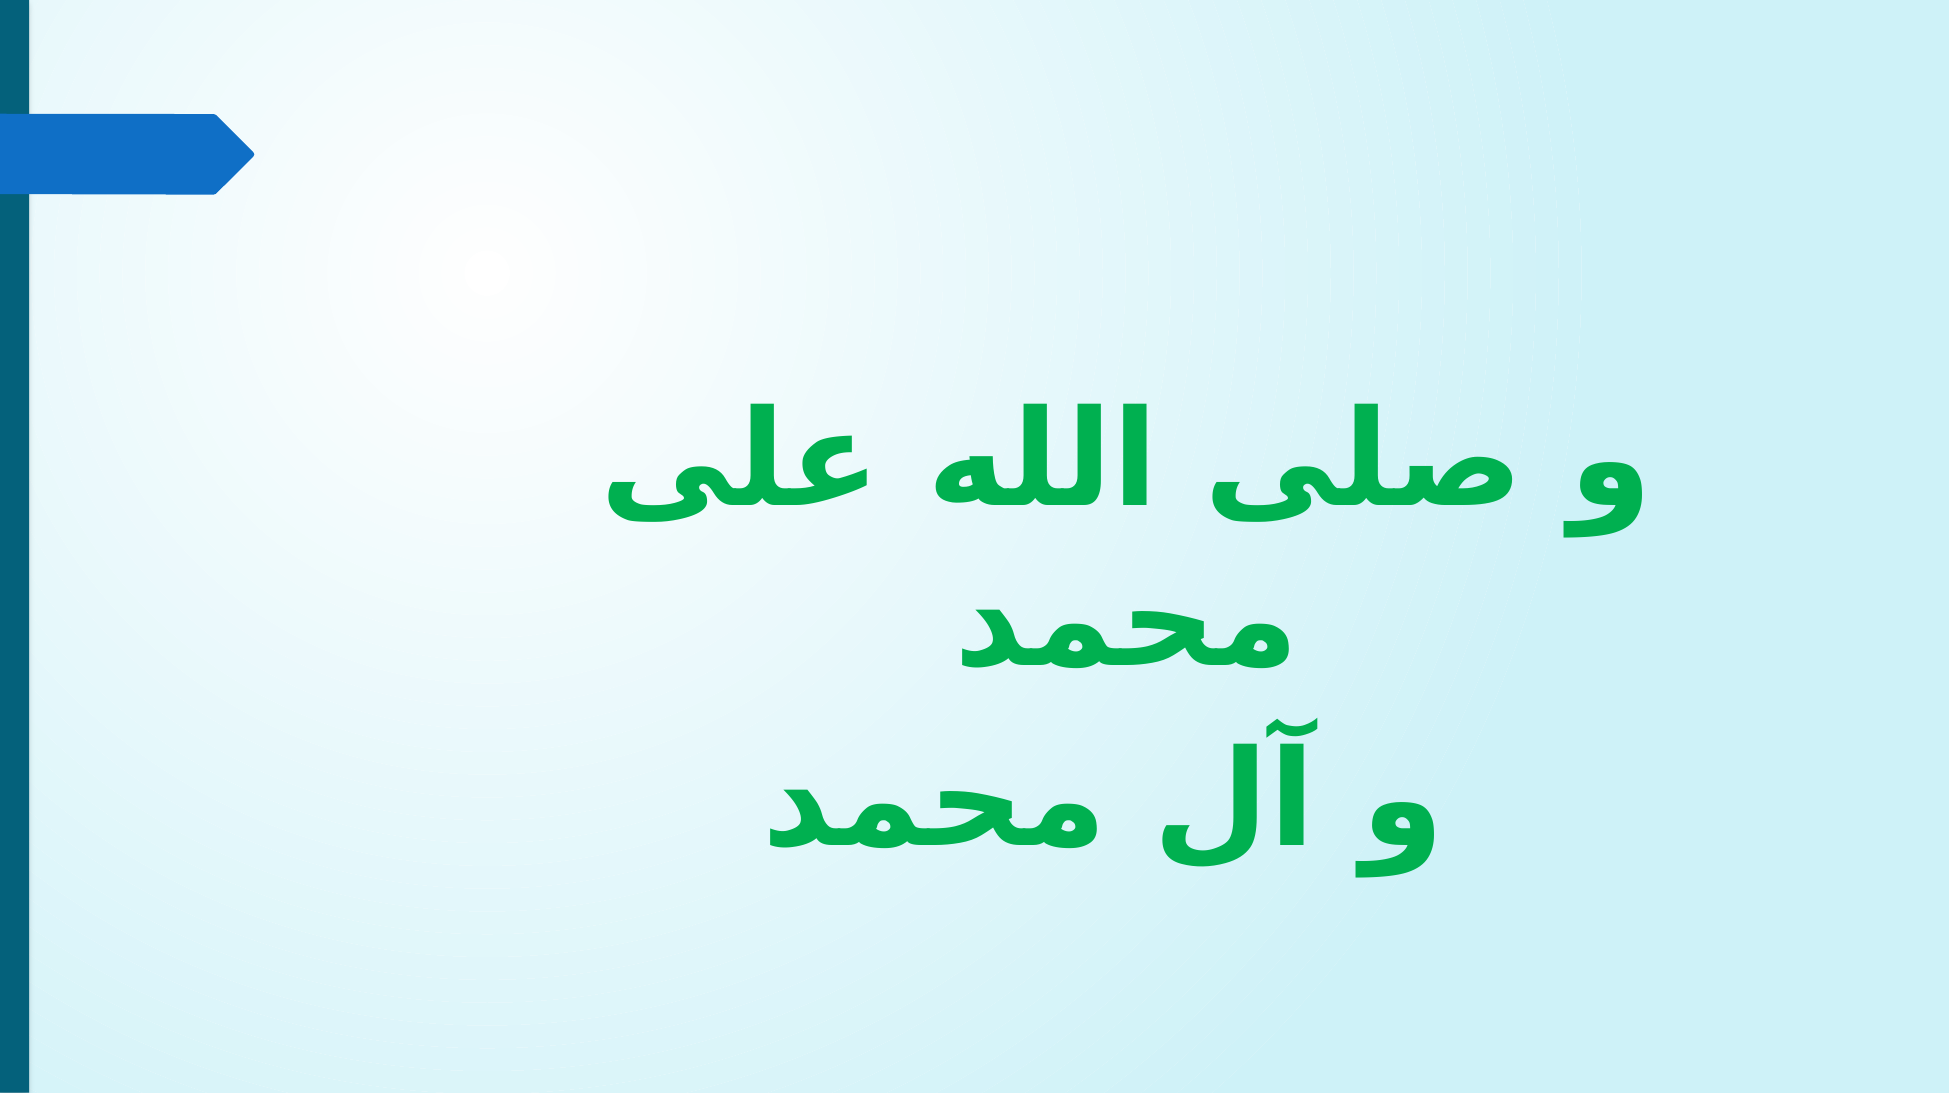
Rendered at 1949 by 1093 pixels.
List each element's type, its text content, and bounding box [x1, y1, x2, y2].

list و صلی الله علی محمد و آل محمد [413, 204, 1840, 942]
